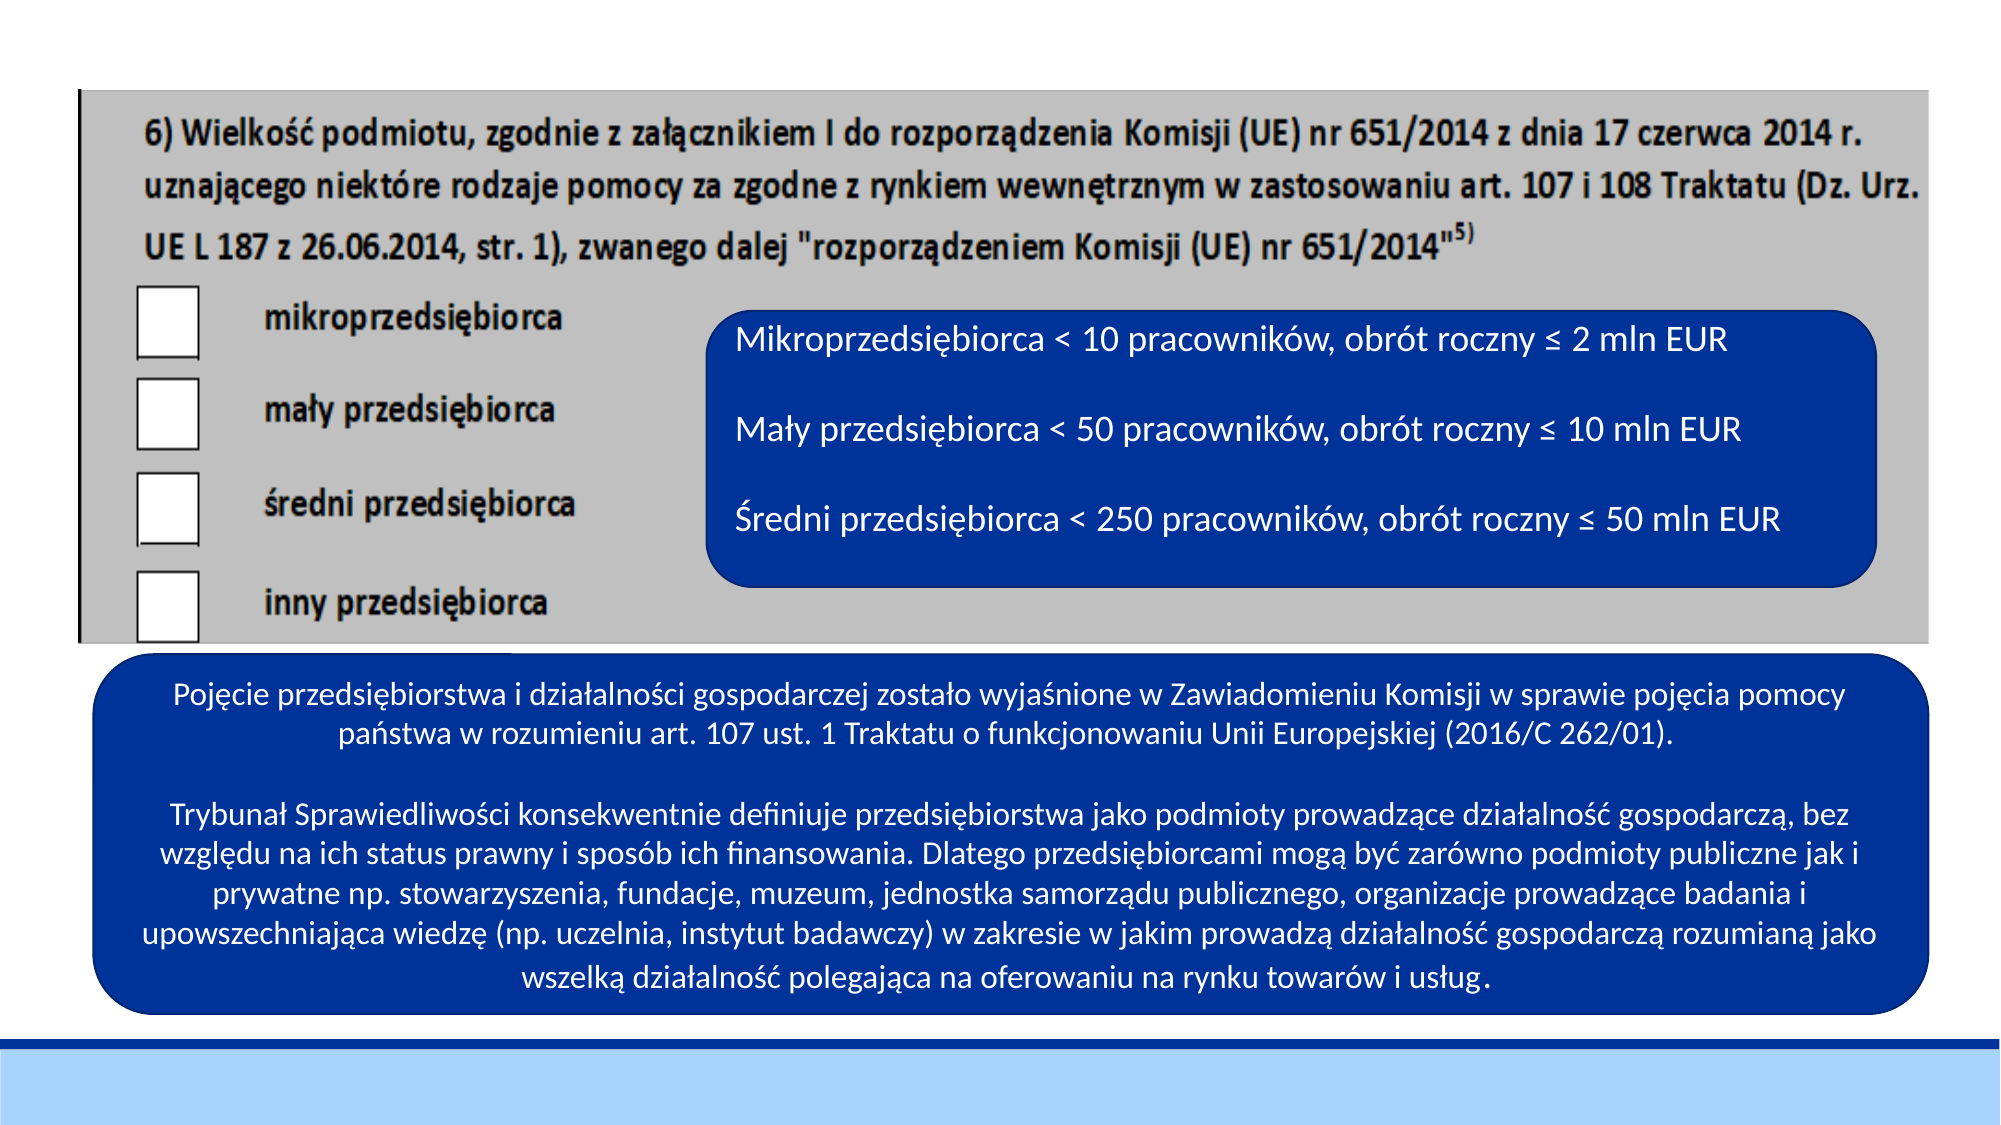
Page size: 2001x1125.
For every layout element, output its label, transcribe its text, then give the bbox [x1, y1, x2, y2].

text_box Pojęcie przedsiębiorstwa i działalności gospodarczej zostało wyjaśnione w Zawiadomieniu Komisji w sprawie pojęcia pomocy państwa w rozumieniu art. 107 ust. 1 Traktatu o funkcjonowaniu Unii Europejskiej (2016/C 262/01). Trybunał Sprawiedliwości konsekwentnie definiuje przedsiębiorstwa jako podmioty prowadzące działalność gospodarczą, bez względu na ich status prawny i sposób ich finansowania. Dlatego przedsiębiorcami mogą być zarówno podmioty publiczne jak i prywatne np. stowarzyszenia, fundacje, muzeum, jednostka samorządu publicznego, organizacje prowadzące badania i upowszechniająca wiedzę (np. uczelnia, instytut badawczy) w zakresie w jakim prowadzą działalność gospodarczą rozumianą jako wszelką działalność polegająca na oferowaniu na rynku towarów i usług. [92, 653, 1930, 1015]
picture [78, 89, 1931, 646]
